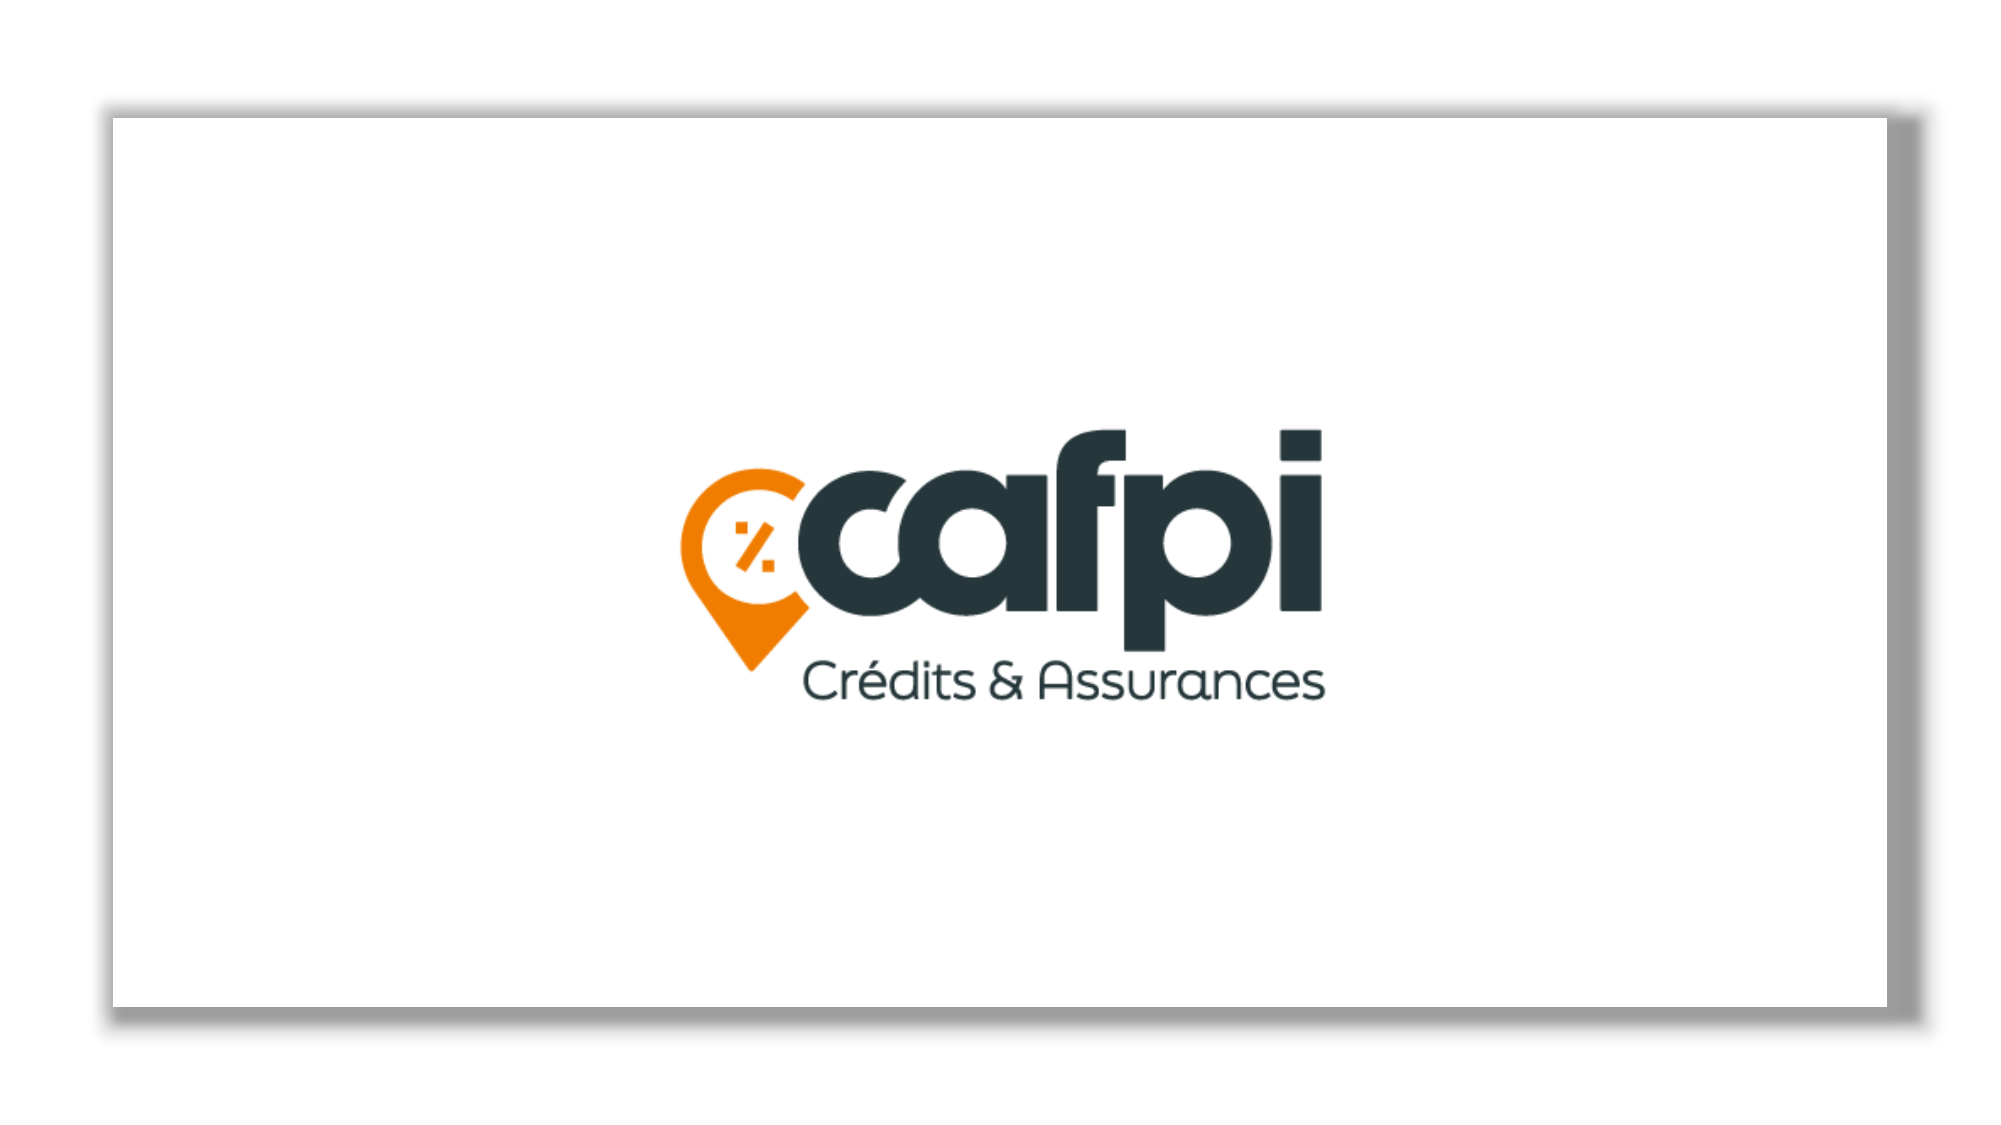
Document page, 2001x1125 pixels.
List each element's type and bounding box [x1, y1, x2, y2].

picture [624, 412, 1376, 713]
text_box [113, 118, 1887, 1007]
